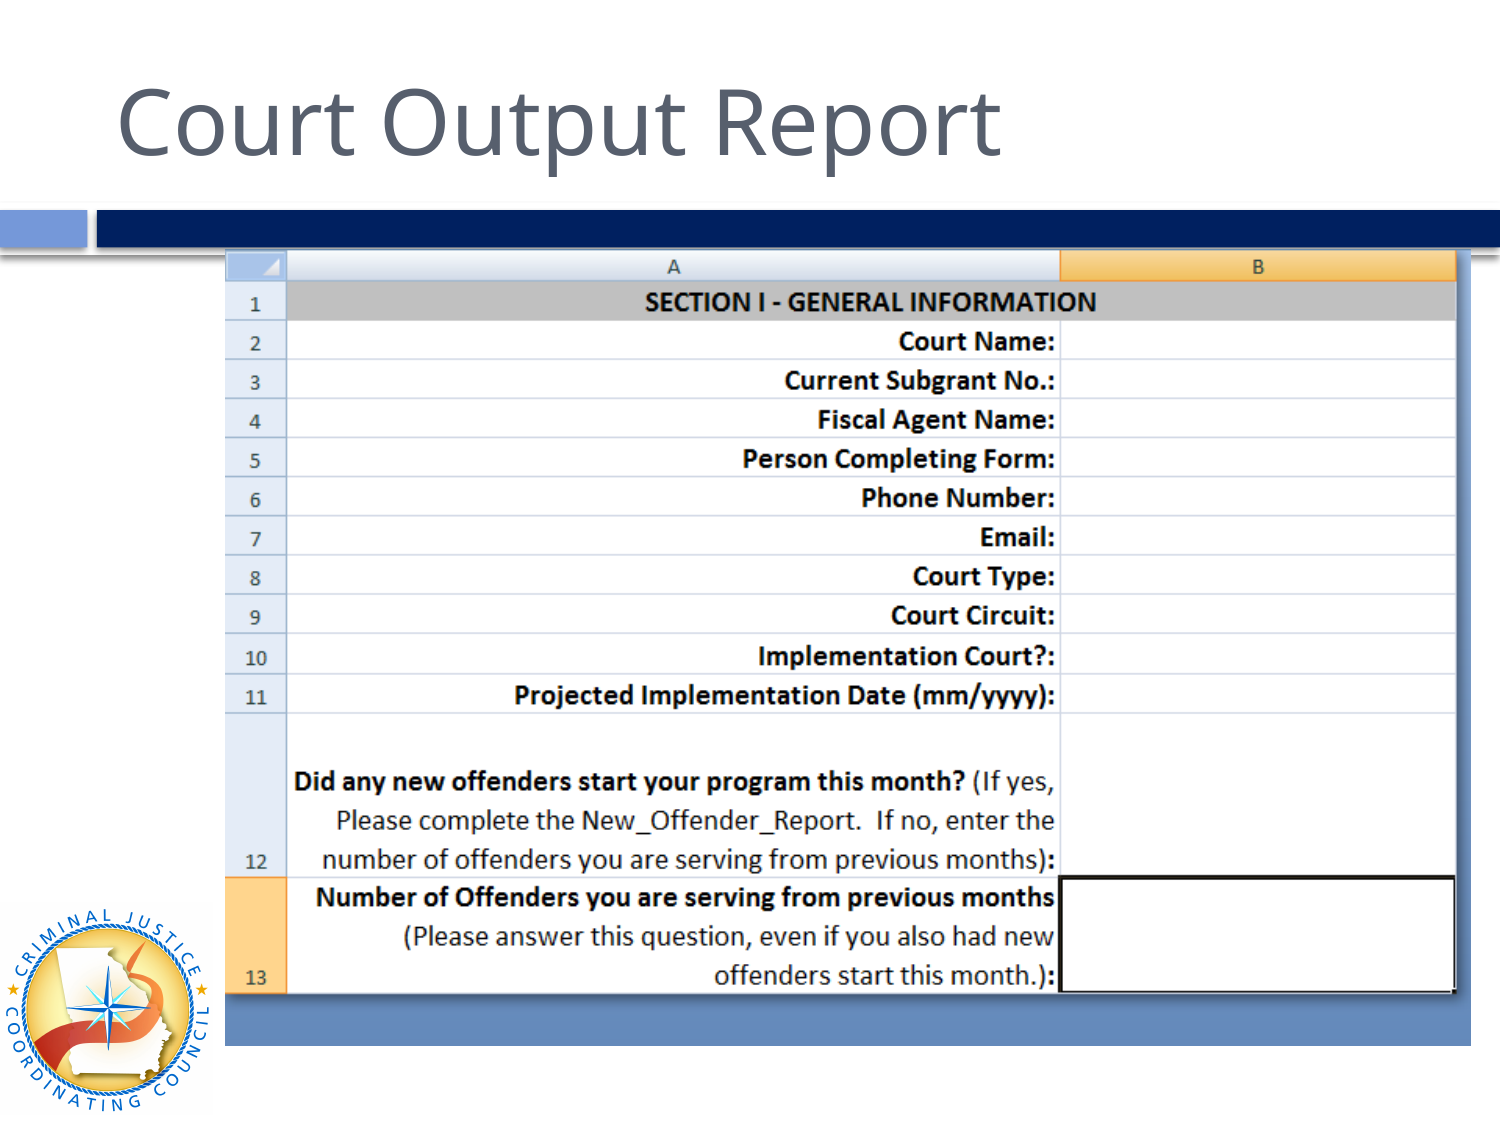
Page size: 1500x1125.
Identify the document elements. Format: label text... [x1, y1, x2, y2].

picture [0, 902, 213, 1115]
picture [224, 249, 1471, 1046]
title Court Output Report [100, 37, 1438, 200]
